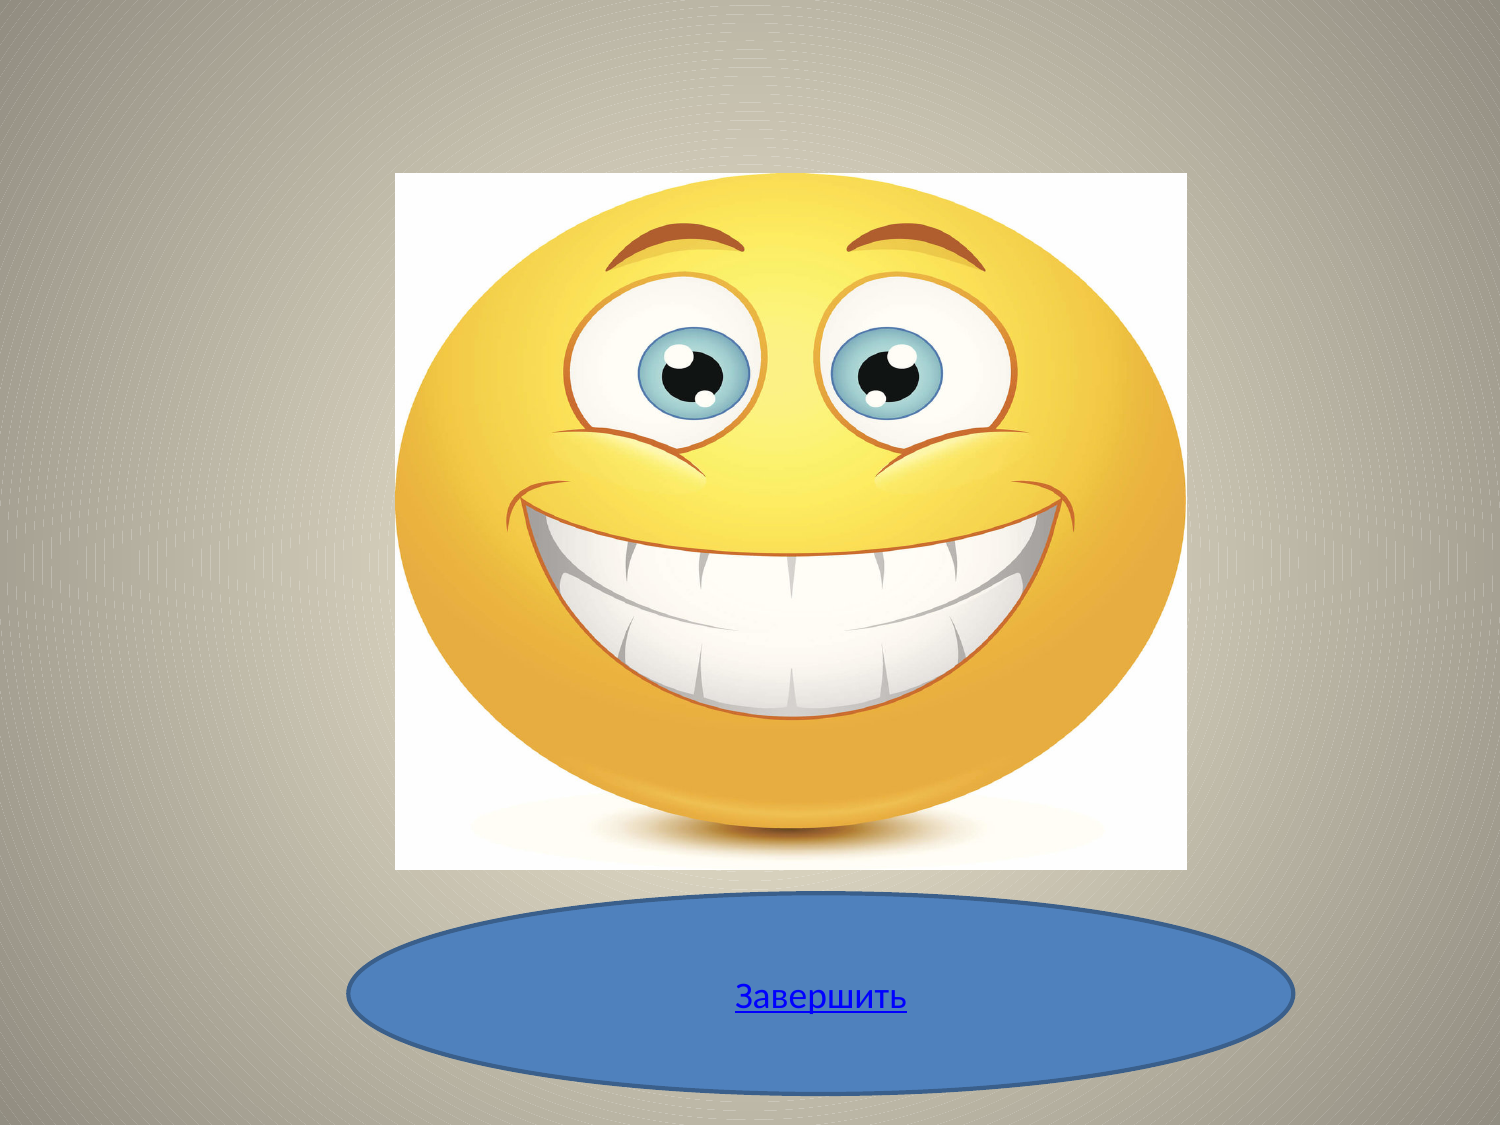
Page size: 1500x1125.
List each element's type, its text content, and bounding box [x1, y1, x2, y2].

text_box Завершить [346, 891, 1296, 1097]
picture [395, 173, 1188, 870]
